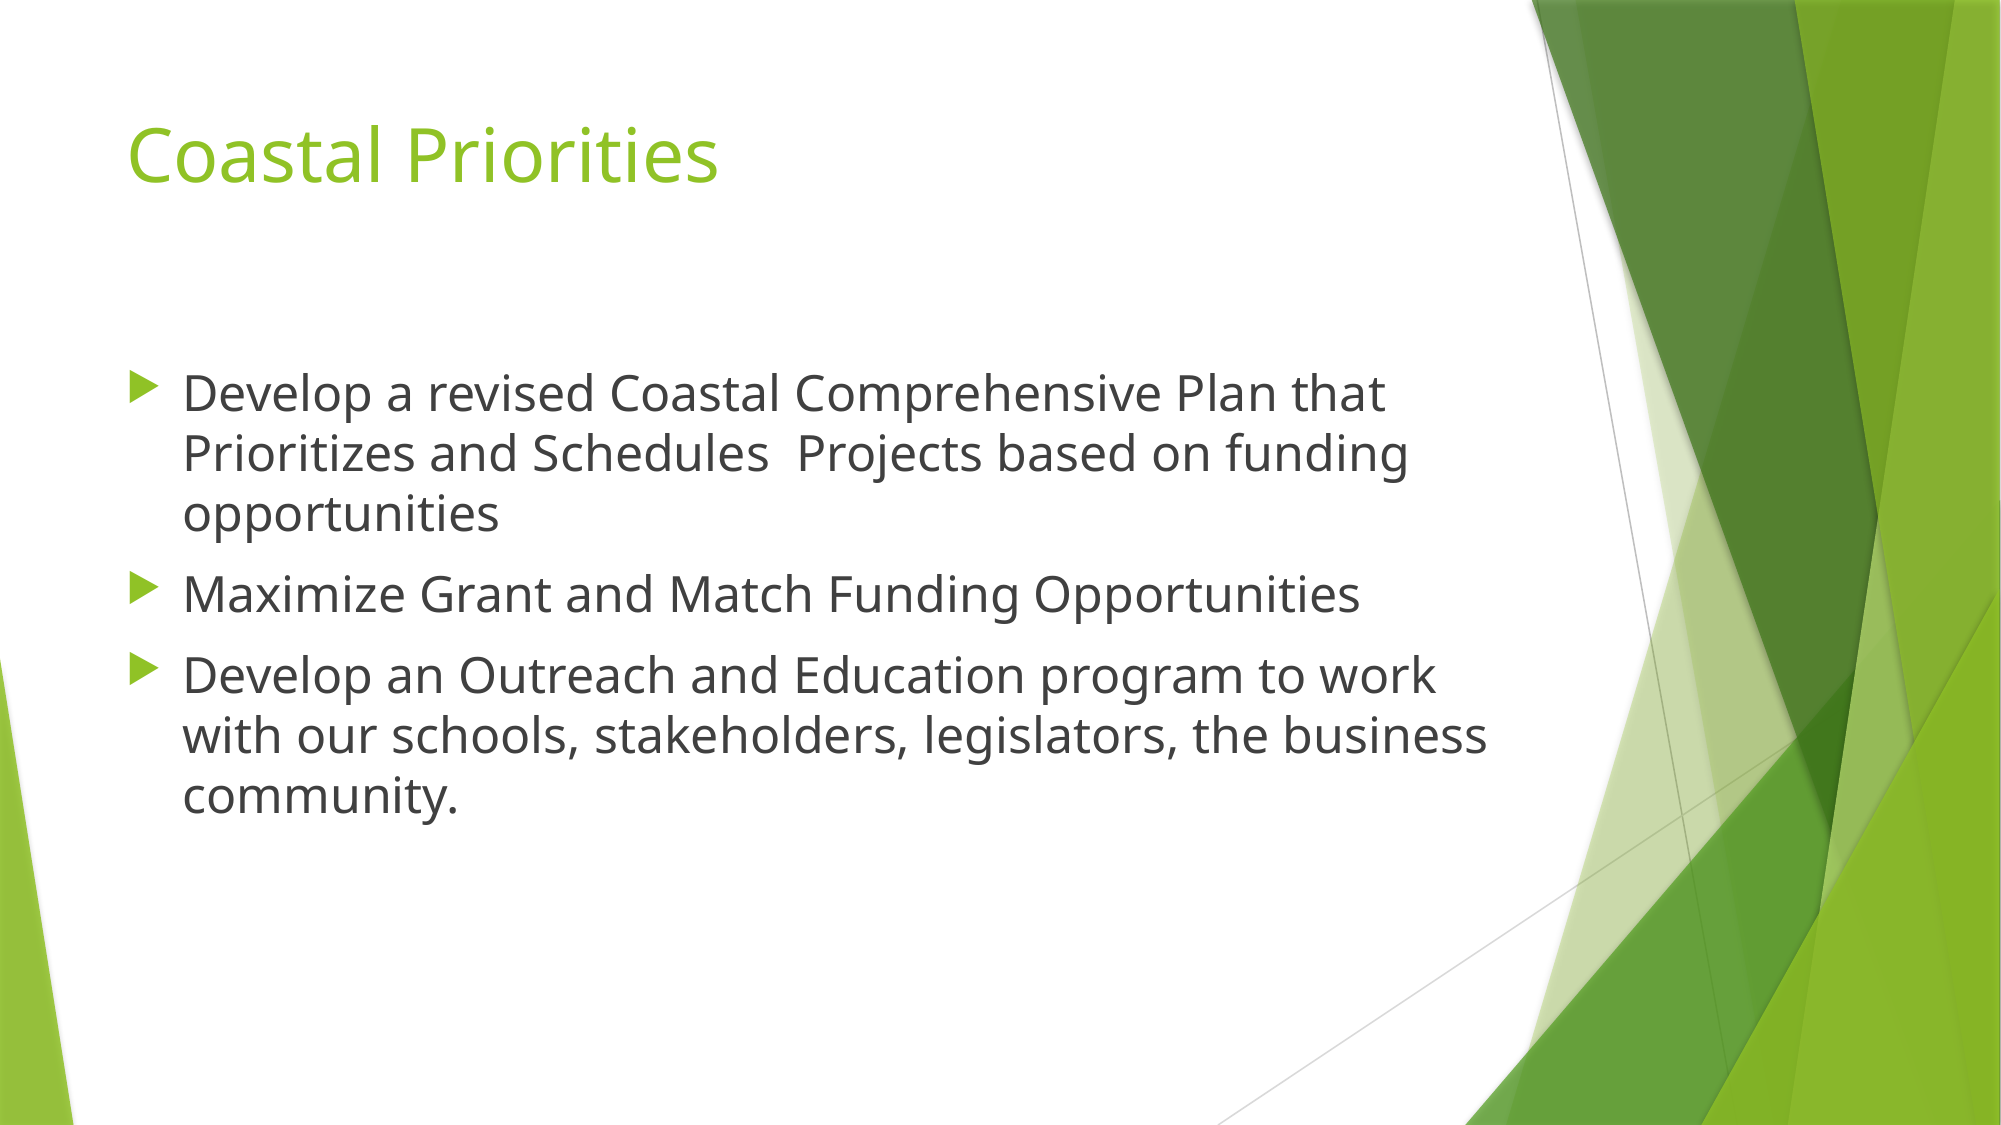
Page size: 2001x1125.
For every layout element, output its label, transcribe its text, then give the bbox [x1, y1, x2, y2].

list Develop a revised Coastal Comprehensive Plan that Prioritizes and Schedules Projects based on funding opportunities Maximize Grant and Match Funding Opportunities Develop an Outreach and Education program to work with our schools, stakeholders, legislators, the business community. [111, 354, 1522, 992]
title Coastal Priorities [111, 99, 1522, 317]
